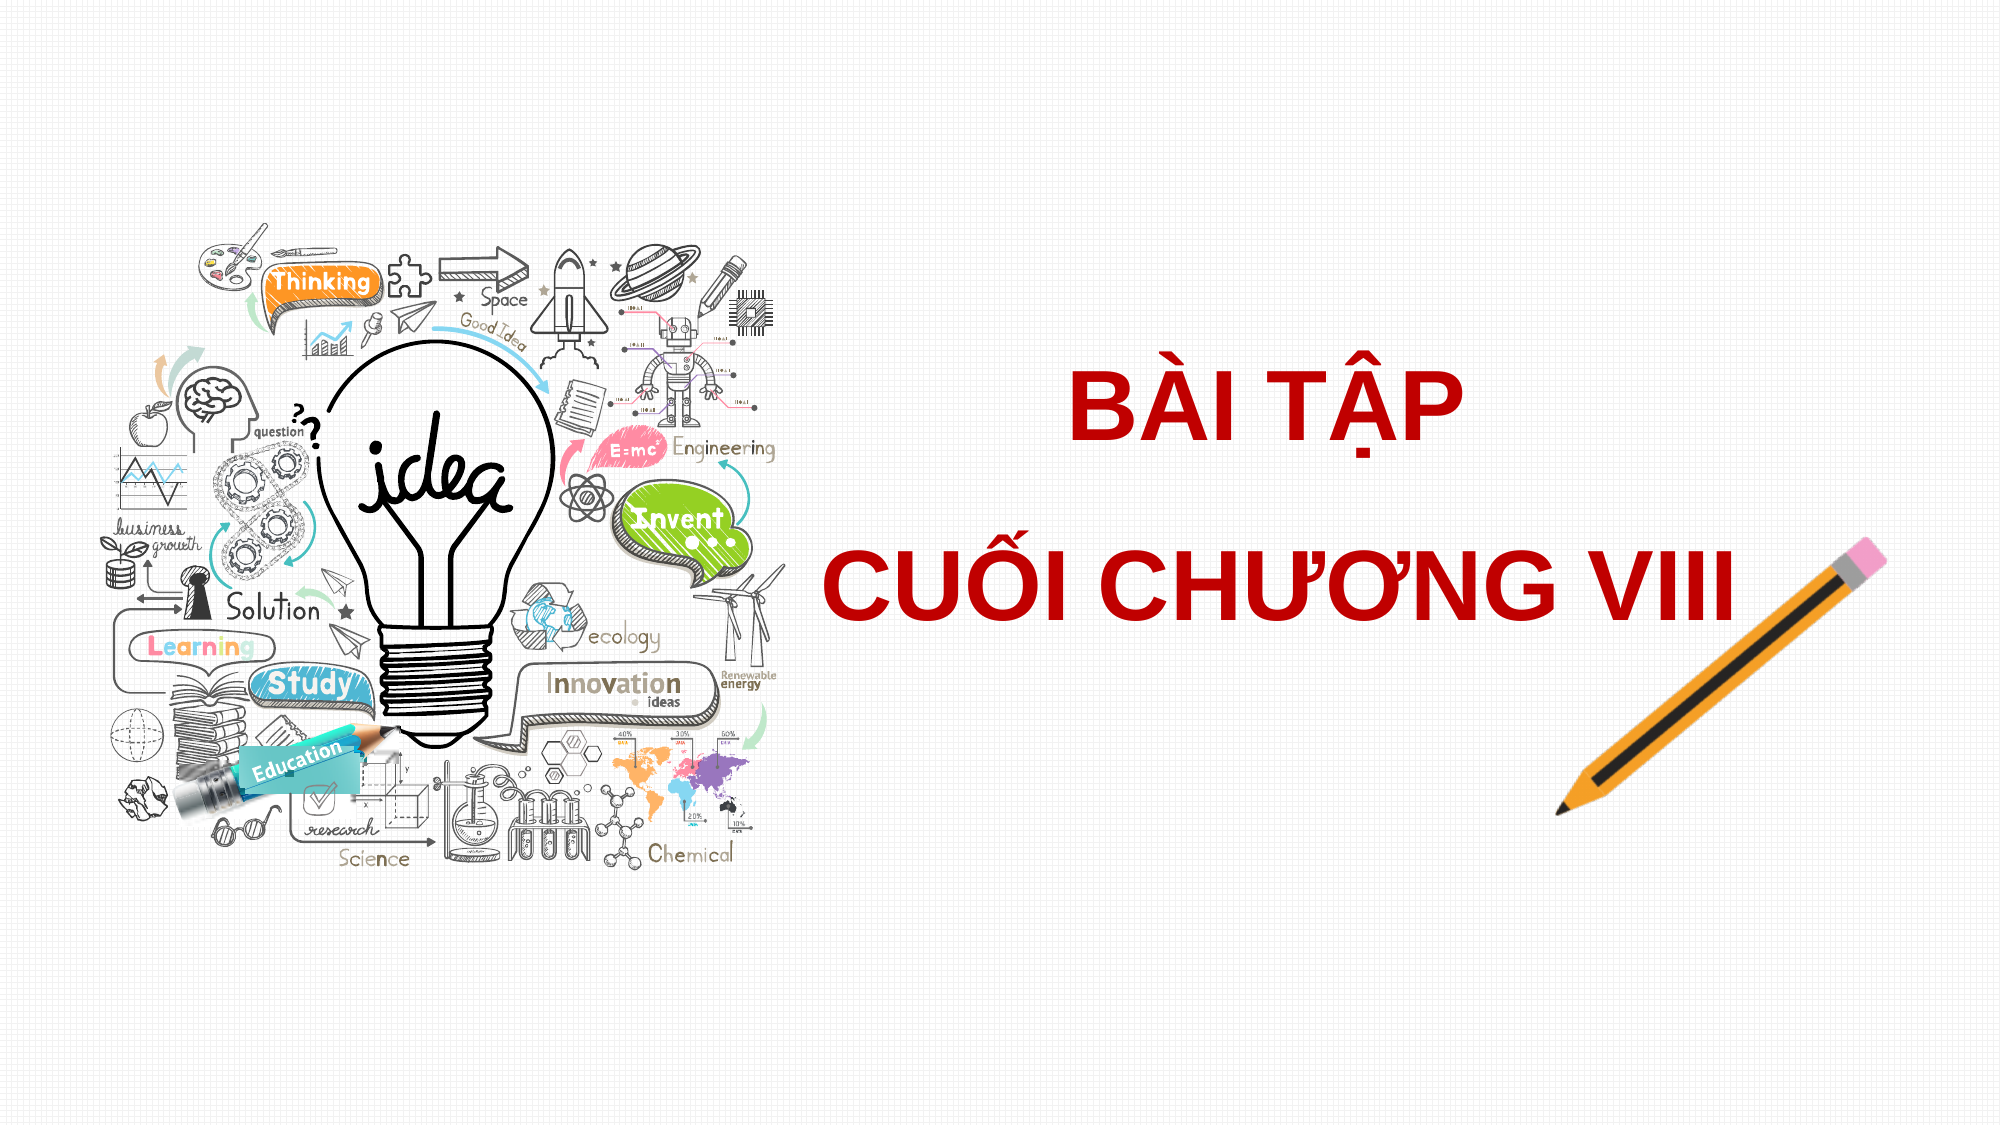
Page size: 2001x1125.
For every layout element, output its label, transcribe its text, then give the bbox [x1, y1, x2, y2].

text_box BÀI TẬP CUỐI CHƯƠNG VIII [791, 273, 1789, 648]
picture [1556, 482, 1891, 877]
picture [99, 223, 791, 871]
